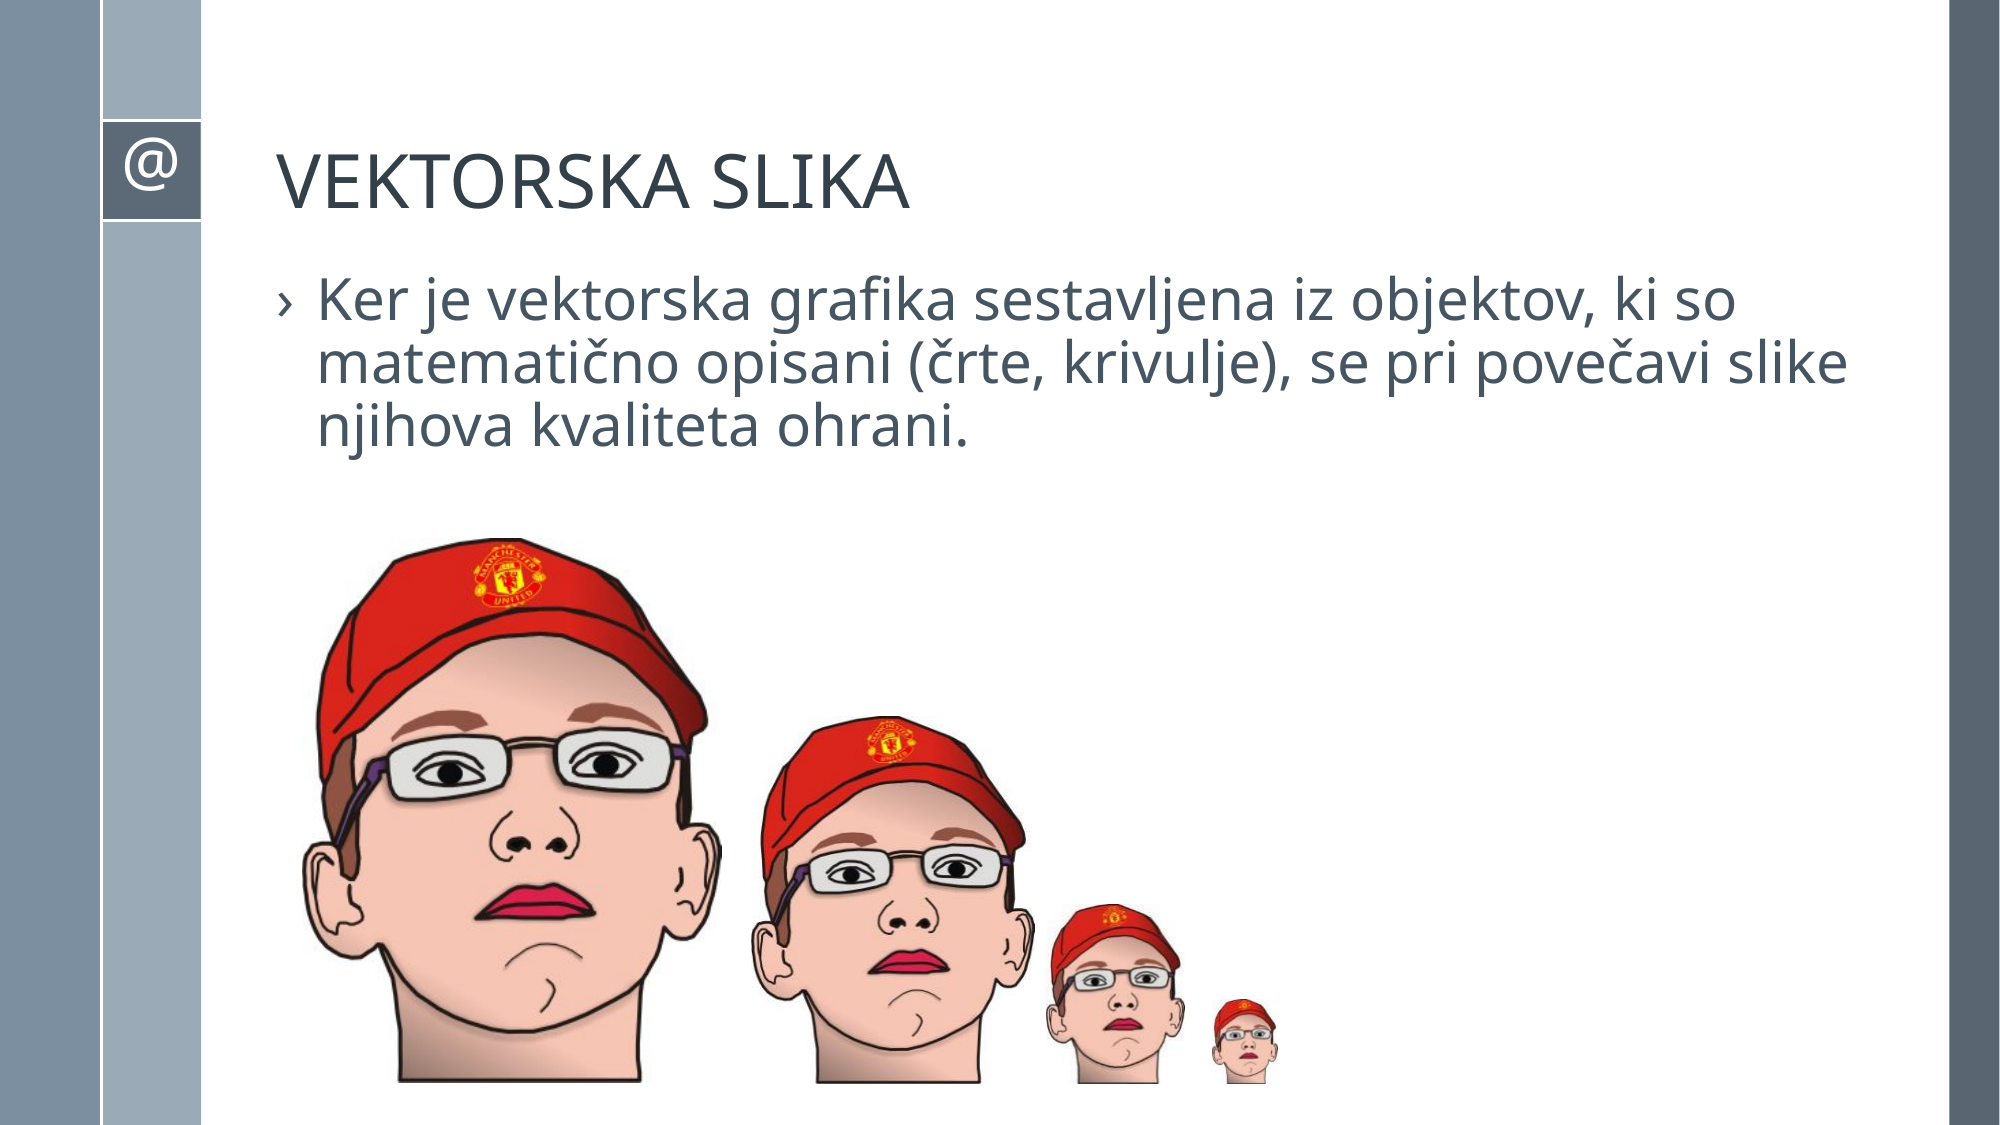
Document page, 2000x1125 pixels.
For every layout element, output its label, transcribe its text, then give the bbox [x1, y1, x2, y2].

list Ker je vektorska grafika sestavljena iz objektov, ki so matematično opisani (črte, krivulje), se pri povečavi slike njihova kvaliteta ohrani. [261, 262, 1867, 1013]
picture [302, 538, 722, 1083]
picture [751, 716, 1035, 1084]
title VEKTORSKA SLIKA [261, 29, 1867, 233]
picture [1212, 999, 1278, 1084]
picture [1046, 904, 1185, 1084]
